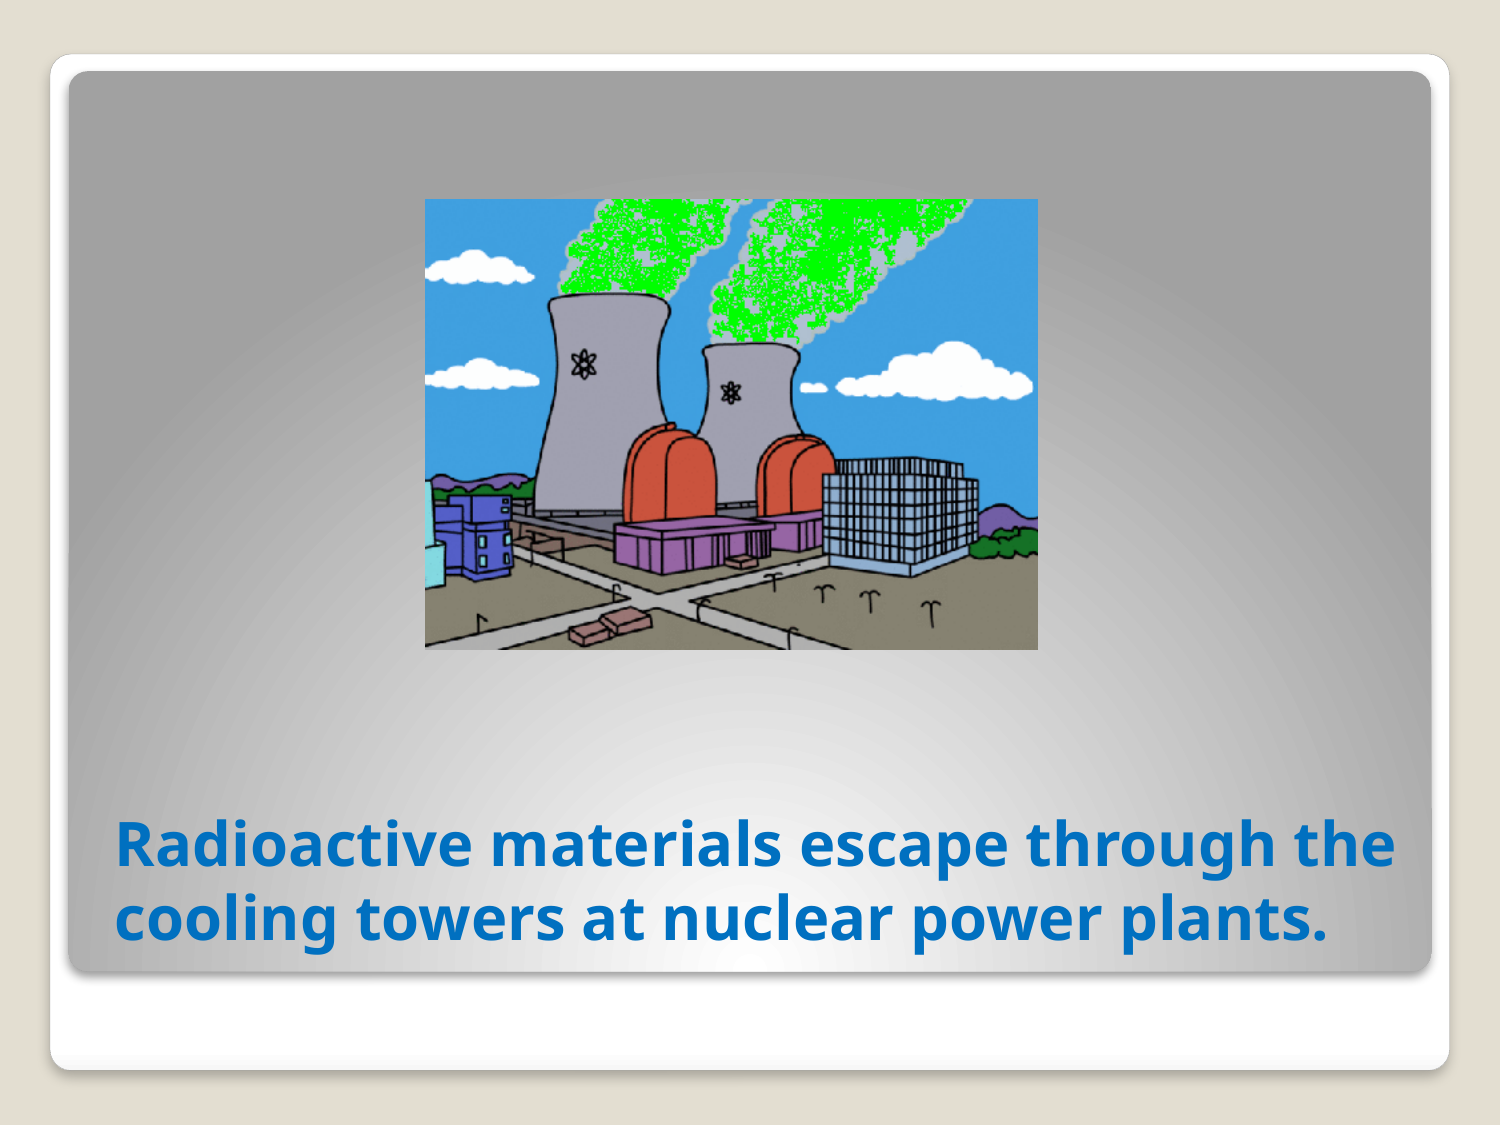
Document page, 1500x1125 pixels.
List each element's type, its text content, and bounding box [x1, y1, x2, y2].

title Radioactive materials escape through the cooling towers at nuclear power plants. [99, 787, 1443, 960]
picture [424, 199, 1038, 651]
